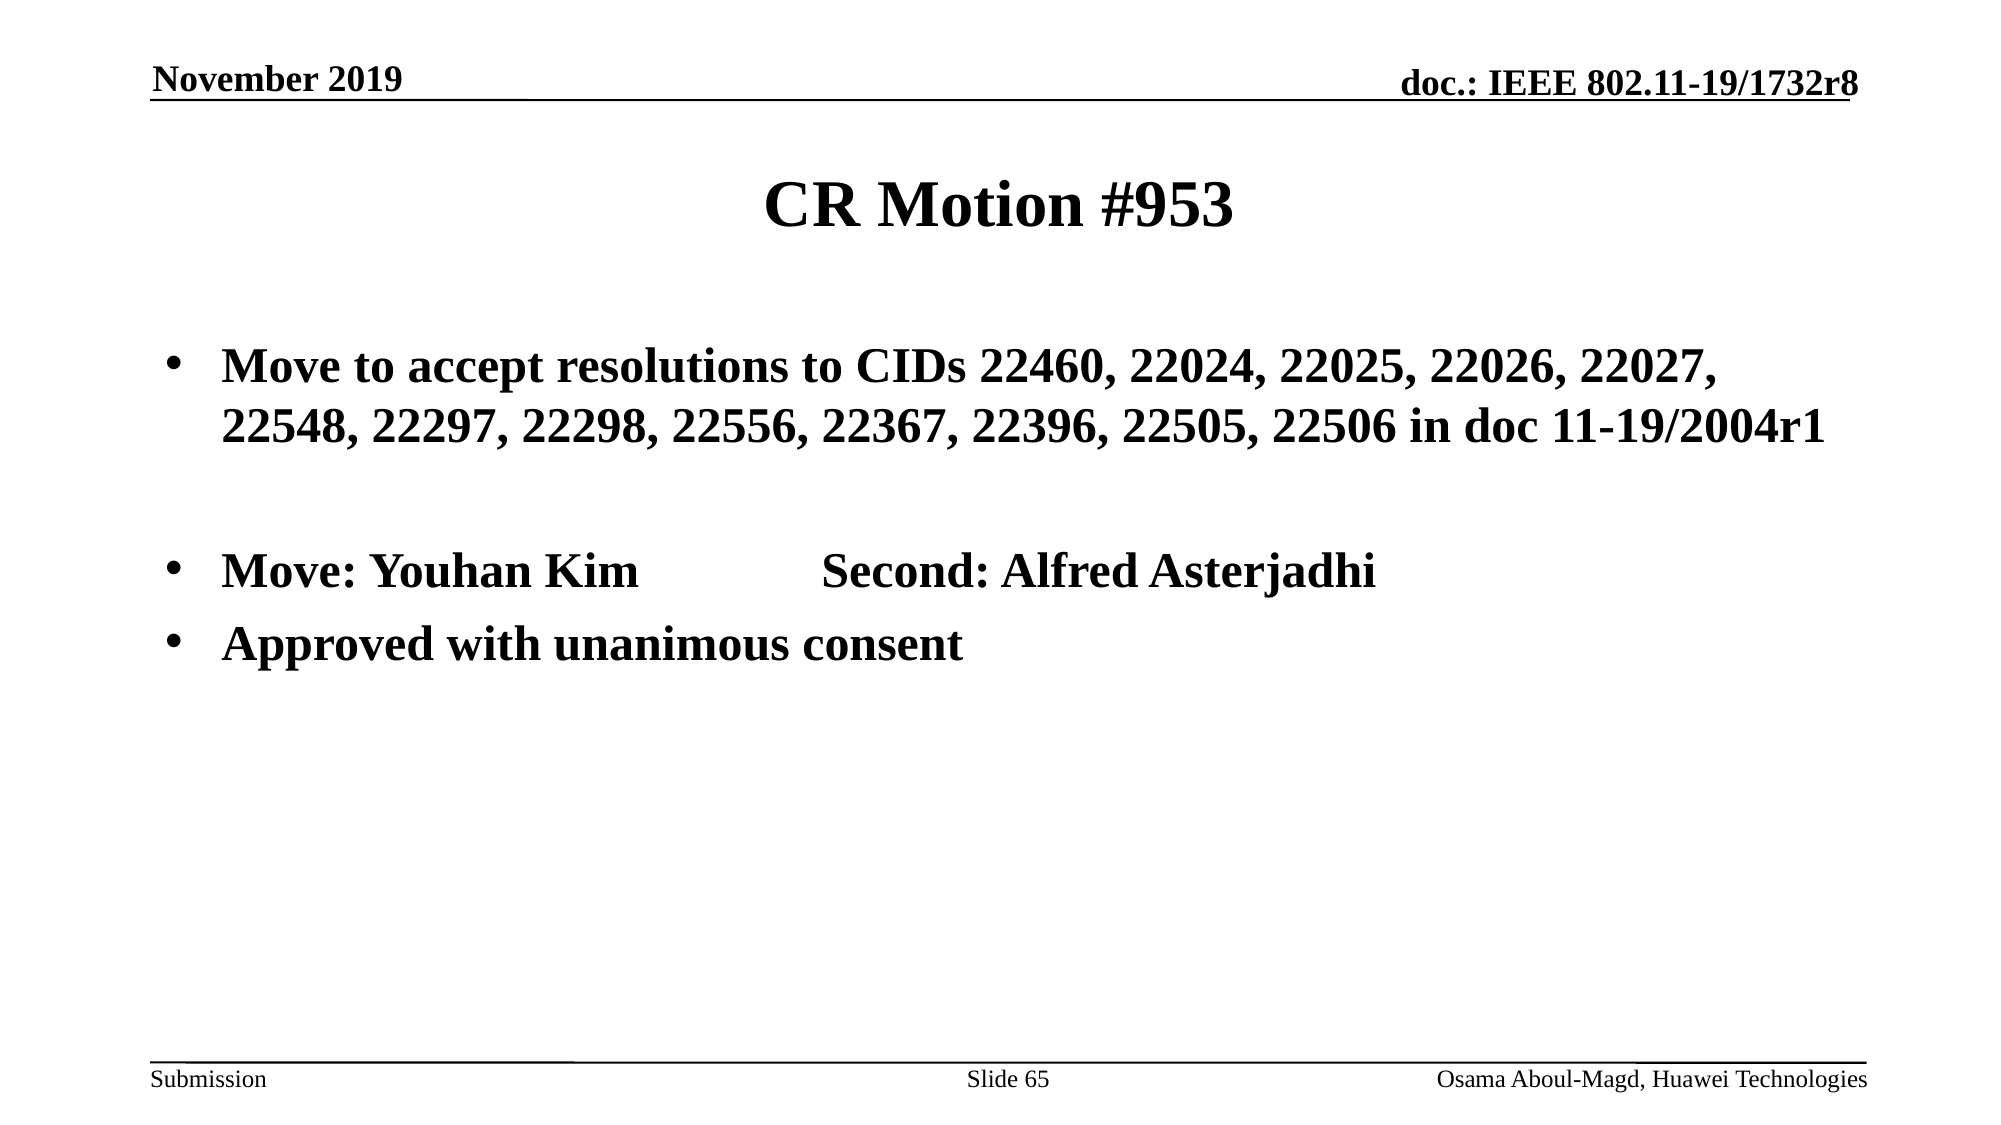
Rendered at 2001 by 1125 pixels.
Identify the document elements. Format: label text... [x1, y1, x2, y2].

slide_number Slide 65 [950, 1061, 1067, 1123]
footer Osama Aboul-Magd, Huawei Technologies [1171, 1061, 1869, 1093]
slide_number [152, 54, 563, 100]
title CR Motion #953 [149, 112, 1850, 288]
list Move to accept resolutions to CIDs 22460, 22024, 22025, 22026, 22027, 22548, 22297, 22298, 22556, 22367, 22396, 22505, 22506 in doc 11-19/2004r1 Move: Youhan Kim Second: Alfred Asterjadhi Approved with unanimous consent [149, 324, 1850, 1000]
